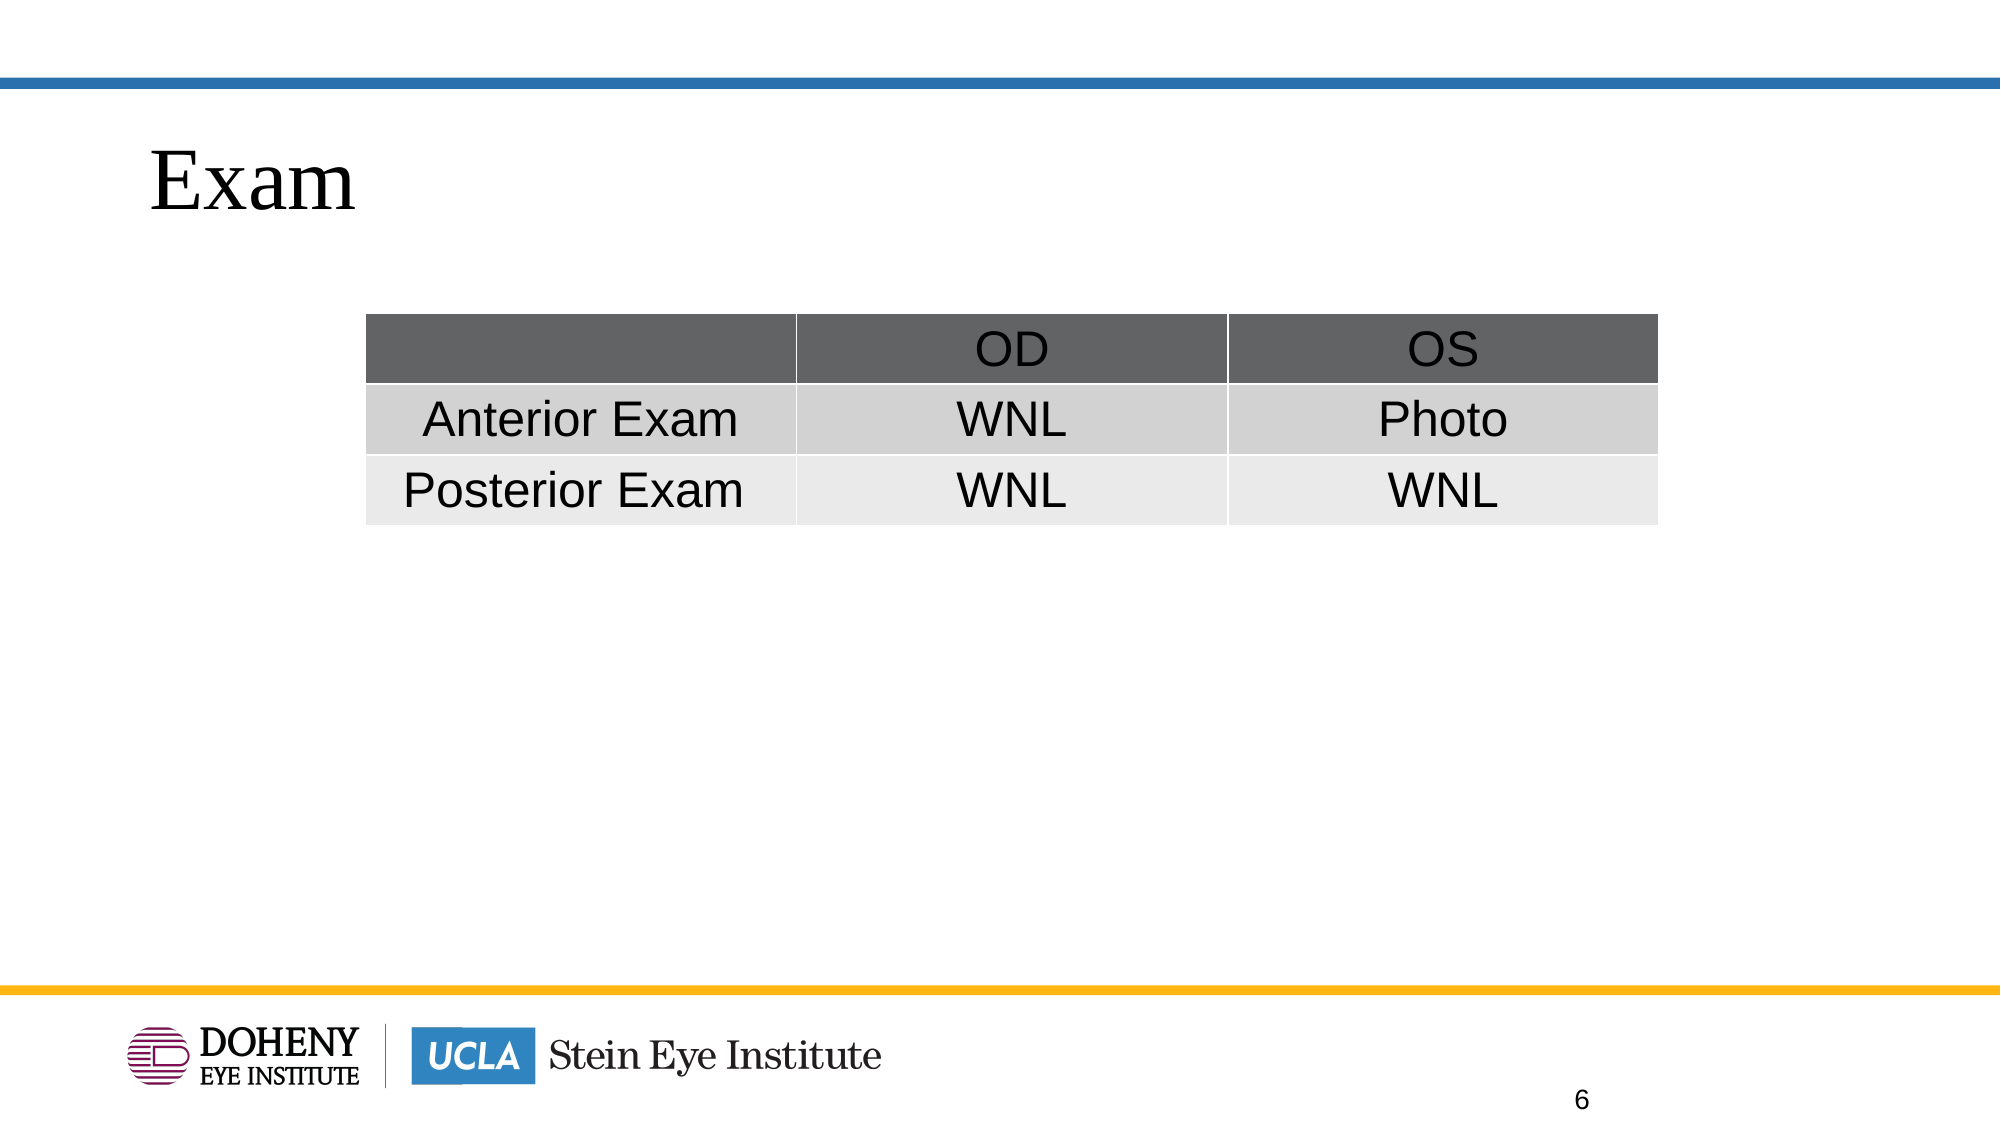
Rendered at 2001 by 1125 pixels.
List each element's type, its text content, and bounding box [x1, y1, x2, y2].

table_cell Photo [1229, 385, 1658, 454]
title Exam [149, 97, 1849, 228]
table_cell WNL [797, 385, 1227, 454]
table_cell WNL [1229, 456, 1658, 525]
slide_number 6 [1574, 1074, 1975, 1123]
table_header OS [1229, 314, 1658, 383]
table_header OD [797, 314, 1227, 383]
table_header [366, 314, 796, 383]
table_cell WNL [797, 456, 1227, 525]
table_cell Posterior Exam [366, 456, 796, 525]
table_cell Anterior Exam [366, 385, 796, 454]
picture [119, 1002, 889, 1109]
